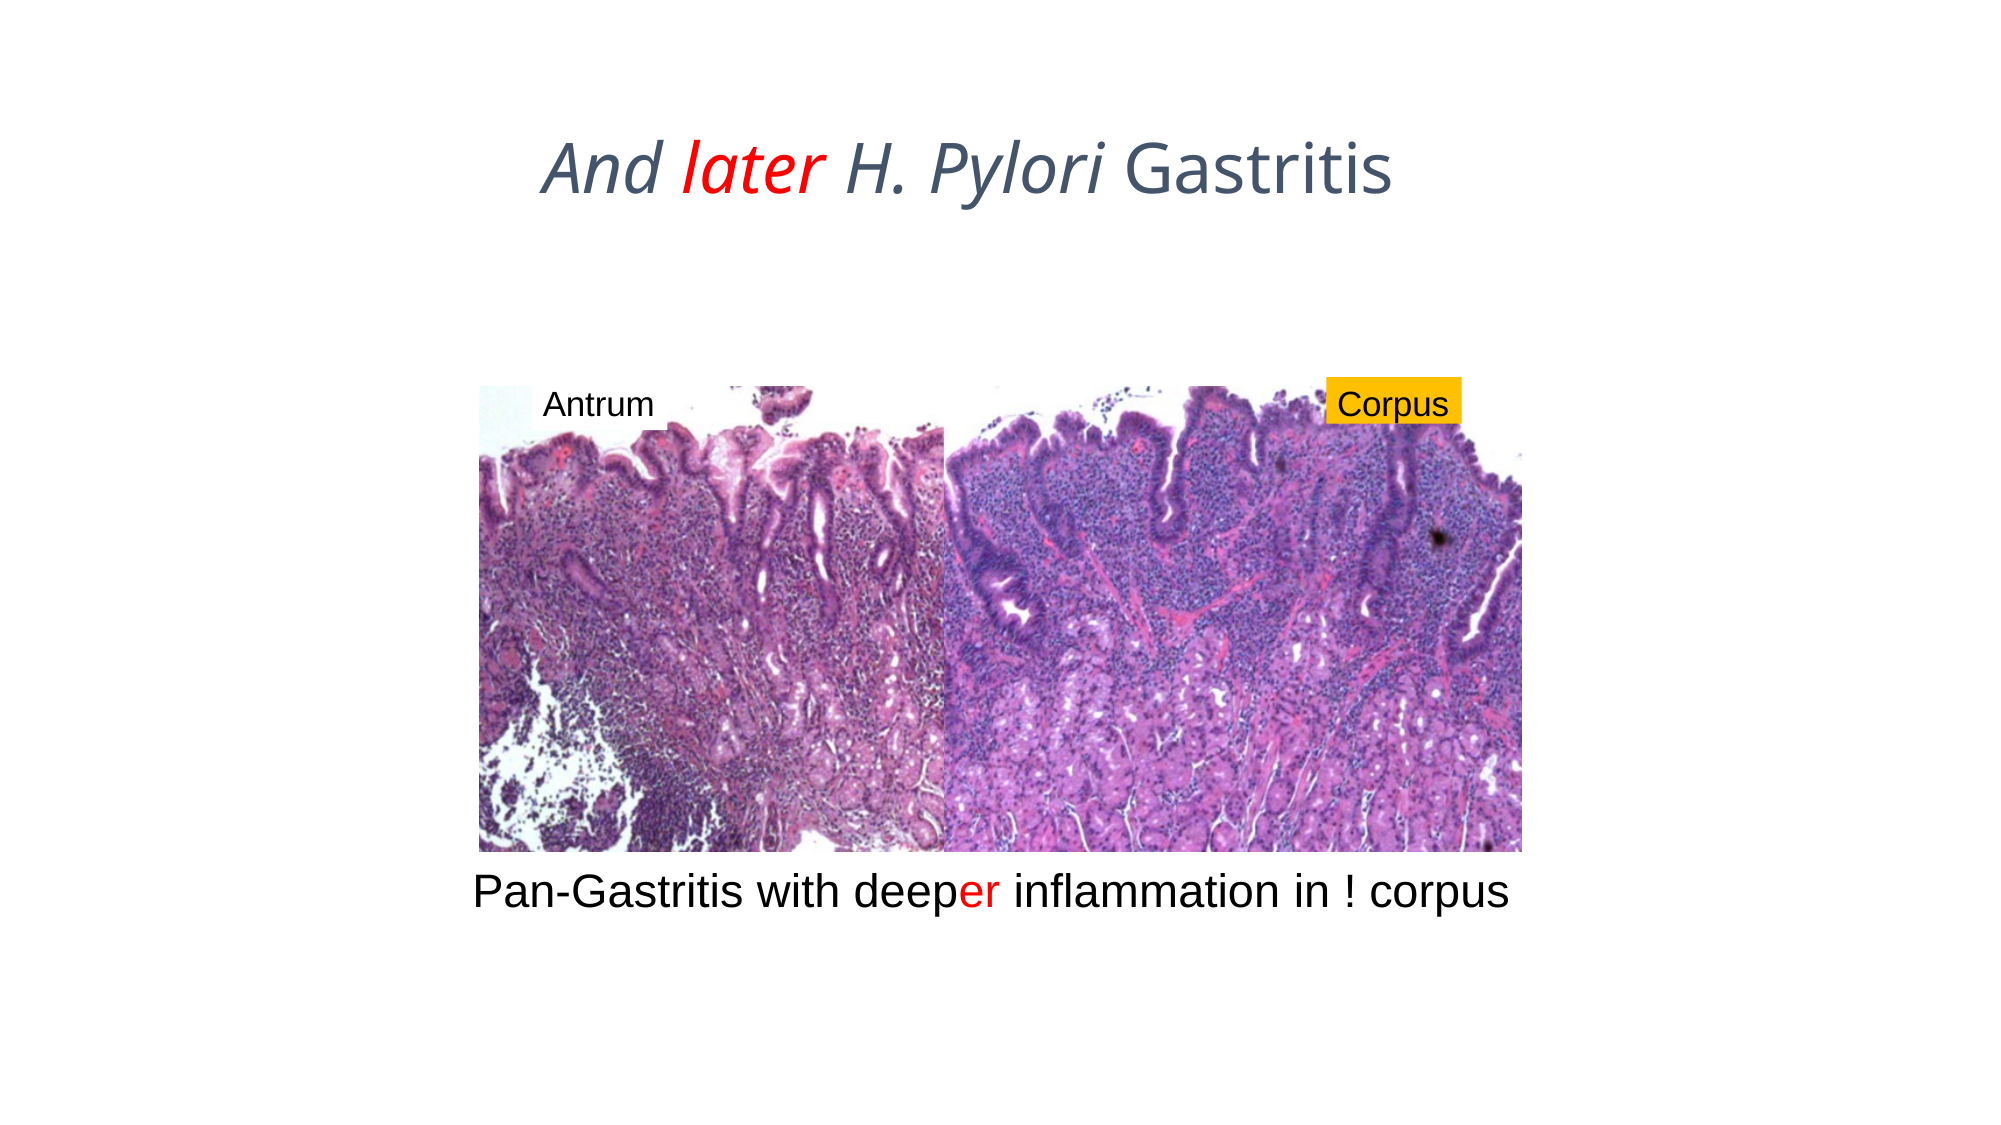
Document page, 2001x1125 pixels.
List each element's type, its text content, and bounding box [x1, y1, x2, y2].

text_box Pan-Gastritis with deeper inflammation in ! corpus [470, 858, 1513, 918]
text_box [479, 377, 1522, 853]
title And later H. Pylori Gastritis [393, 38, 1916, 260]
